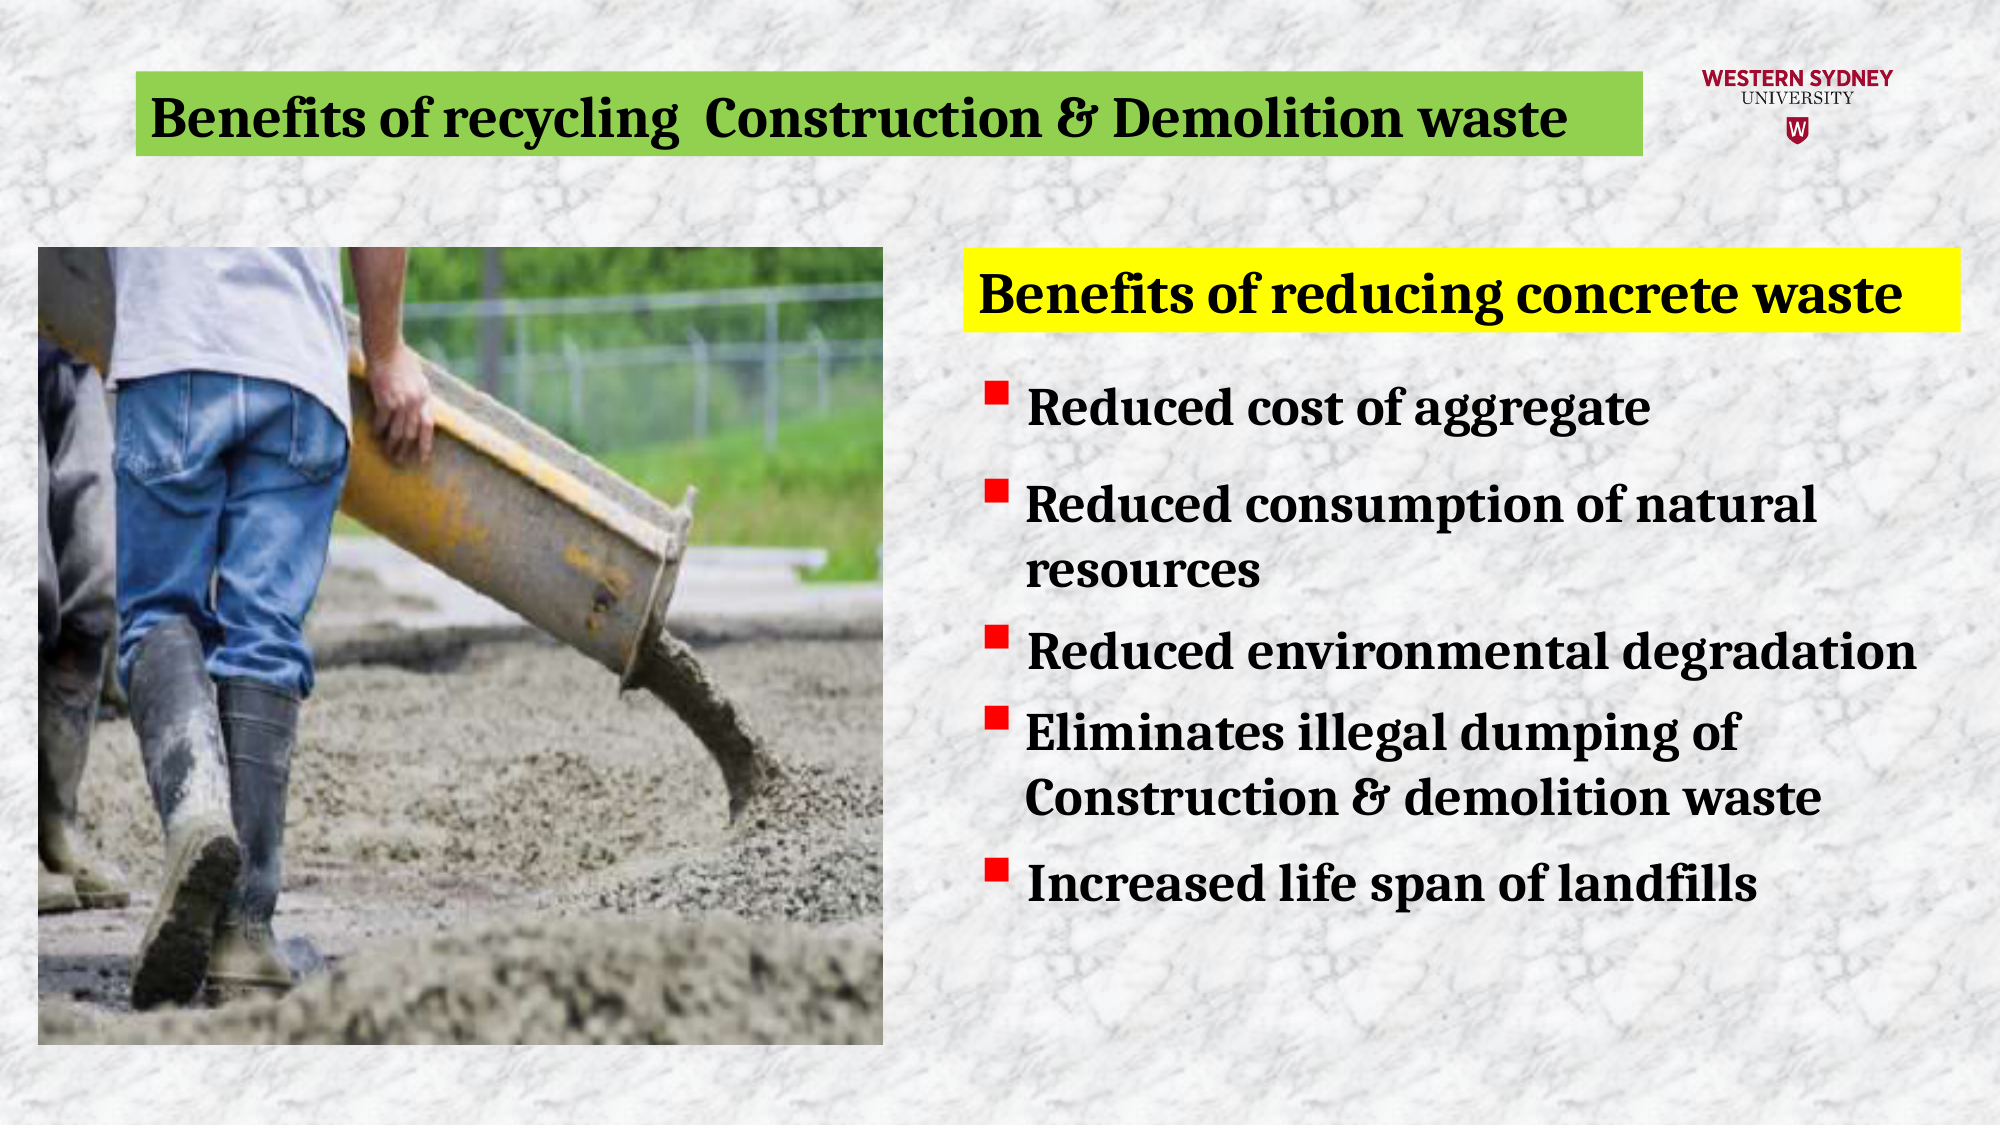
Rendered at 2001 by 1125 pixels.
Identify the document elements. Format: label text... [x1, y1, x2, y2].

picture [38, 247, 883, 1045]
text_box Eliminates illegal dumping of Construction & demolition waste [963, 688, 1937, 834]
text_box Reduced environmental degradation [963, 607, 1961, 688]
text_box Reduced consumption of natural resources [963, 461, 1937, 606]
text_box Benefits of reducing concrete waste [963, 247, 1961, 333]
text_box Benefits of recycling Construction & Demolition waste [135, 71, 1643, 157]
text_box Increased life span of landfills [963, 840, 1903, 921]
text_box Reduced cost of aggregate [963, 363, 1937, 444]
picture [1697, 64, 1898, 150]
